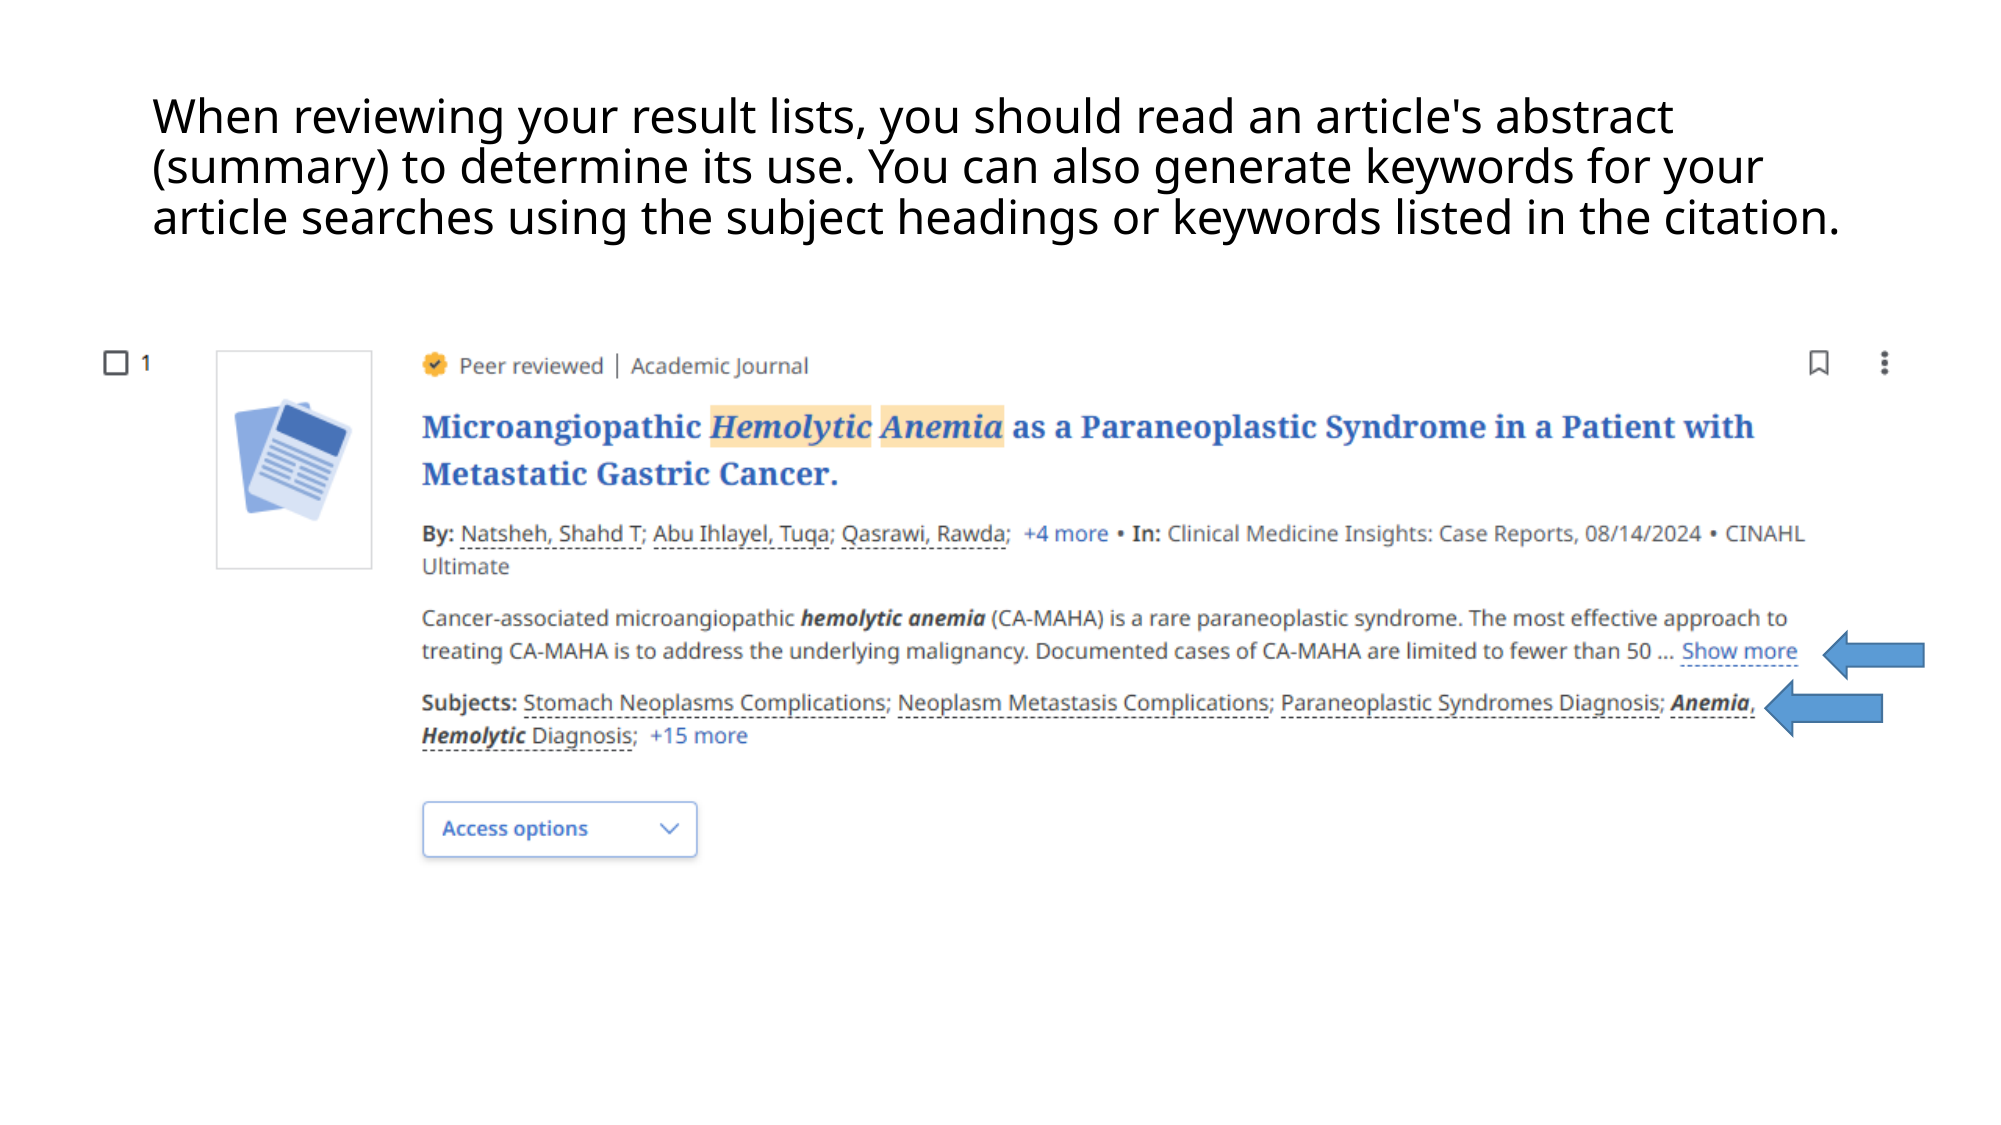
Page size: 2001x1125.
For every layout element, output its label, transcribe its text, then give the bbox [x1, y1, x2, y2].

picture [63, 277, 1982, 872]
title When reviewing your result lists, you should read an article's abstract (summary) to determine its use. You can also generate keywords for your article searches using the subject headings or keywords listed in the citation. [137, 59, 1863, 277]
